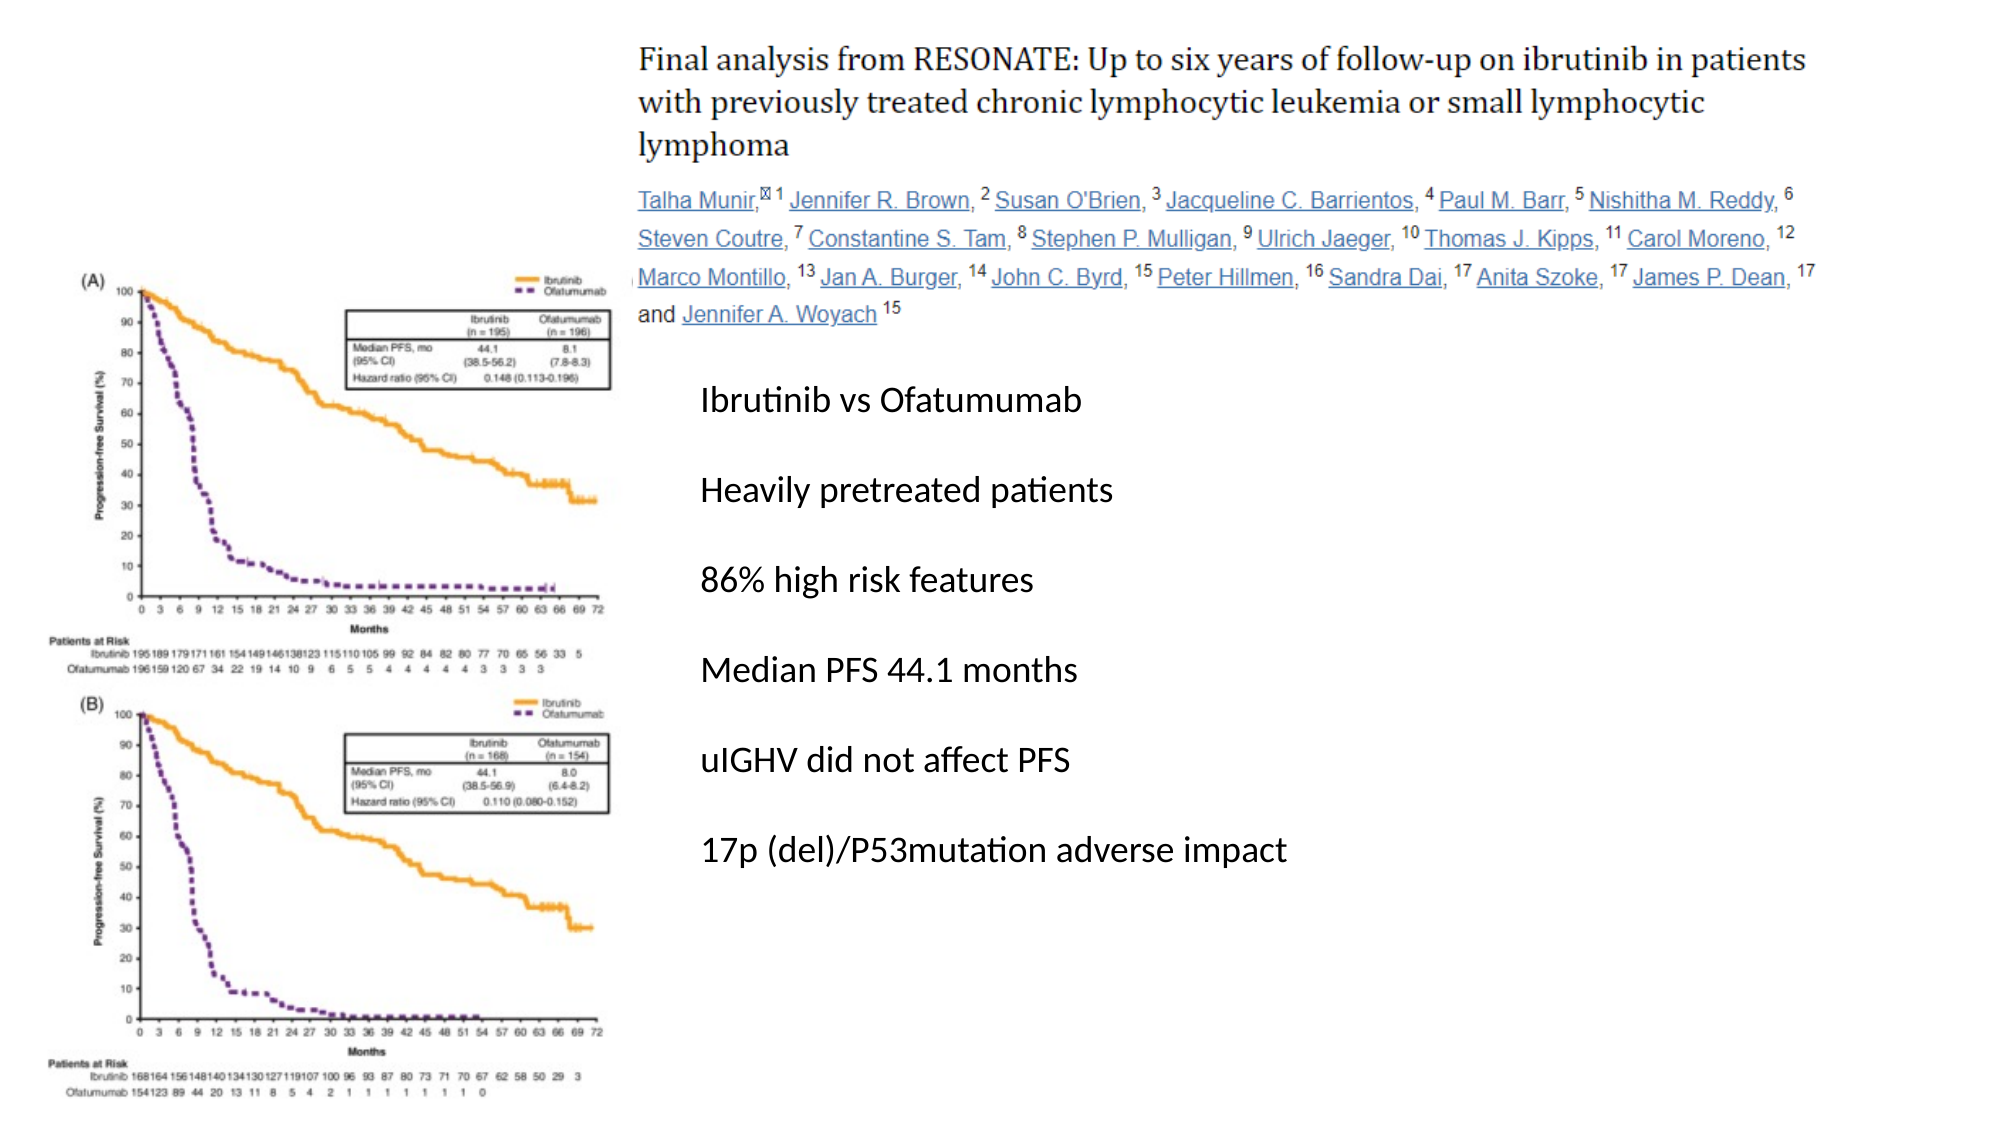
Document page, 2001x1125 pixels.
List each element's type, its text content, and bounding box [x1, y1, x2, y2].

picture [29, 19, 1827, 1106]
text_box Ibrutinib vs Ofatumumab Heavily pretreated patients 86% high risk features Median PFS 44.1 months uIGHV did not affect PFS 17p (del)/P53mutation adverse impact [685, 367, 1797, 877]
